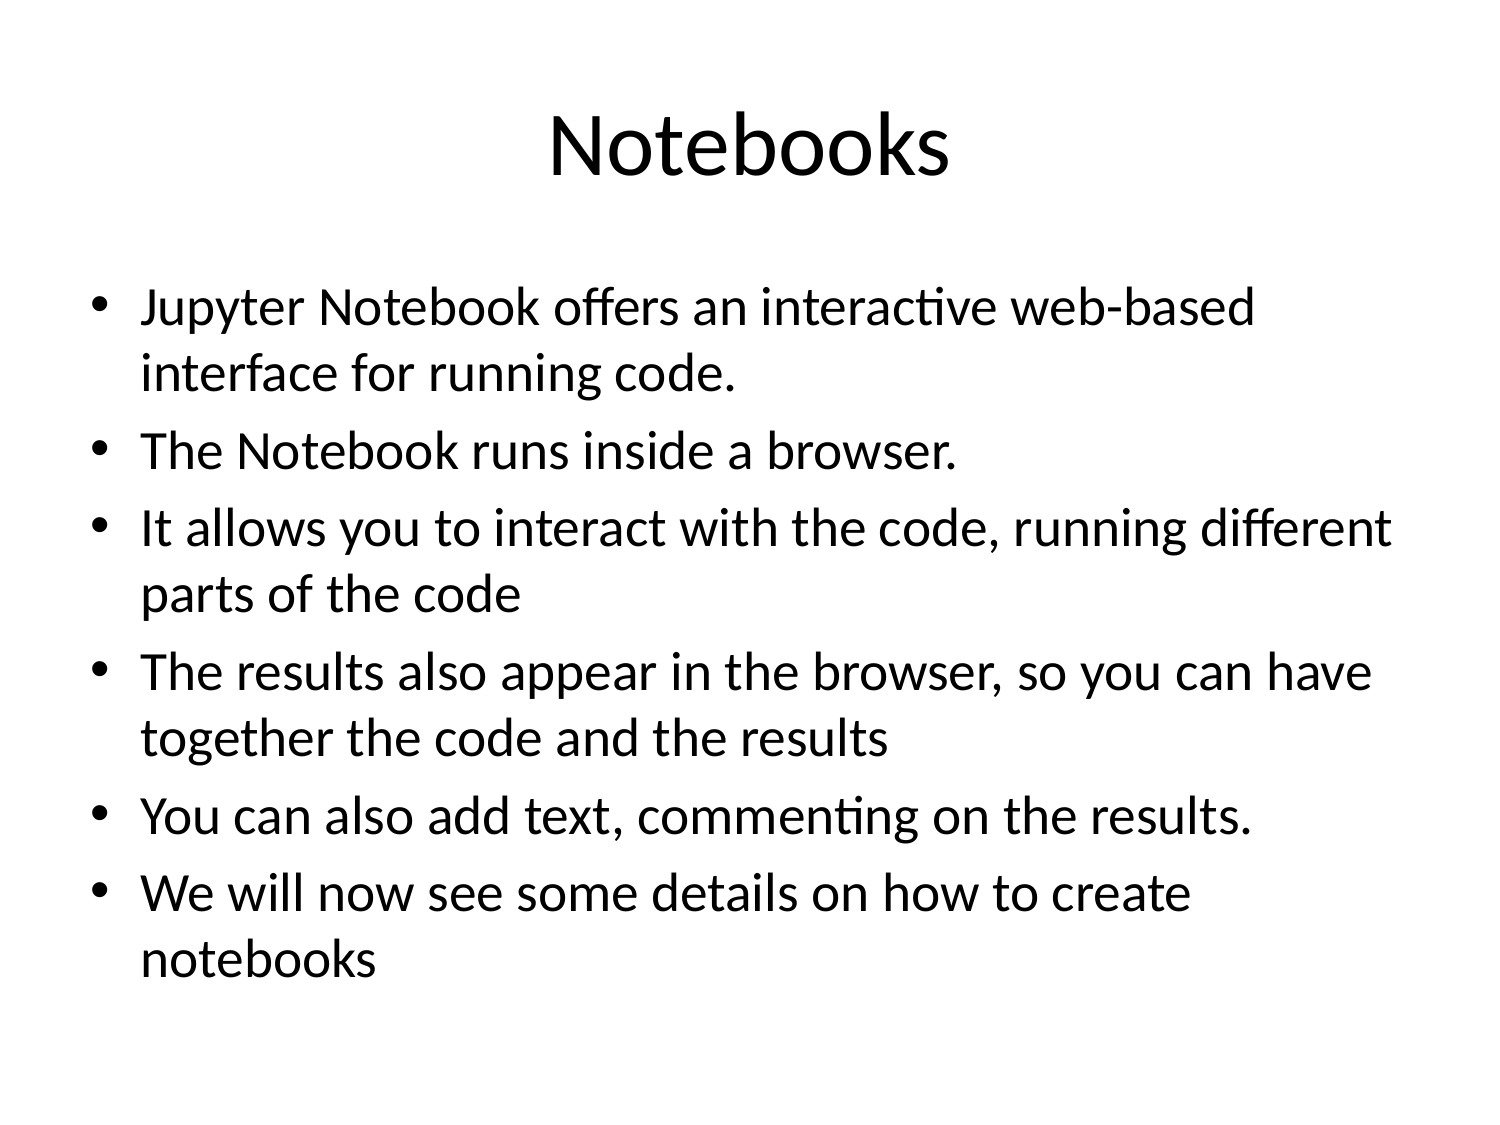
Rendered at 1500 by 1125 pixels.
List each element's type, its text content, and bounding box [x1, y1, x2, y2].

list Jupyter Notebook offers an interactive web-based interface for running code. The Notebook runs inside a browser. It allows you to interact with the code, running different parts of the code The results also appear in the browser, so you can have together the code and the results You can also add text, commenting on the results. We will now see some details on how to create notebooks [75, 262, 1425, 1005]
title Notebooks [75, 45, 1425, 233]
